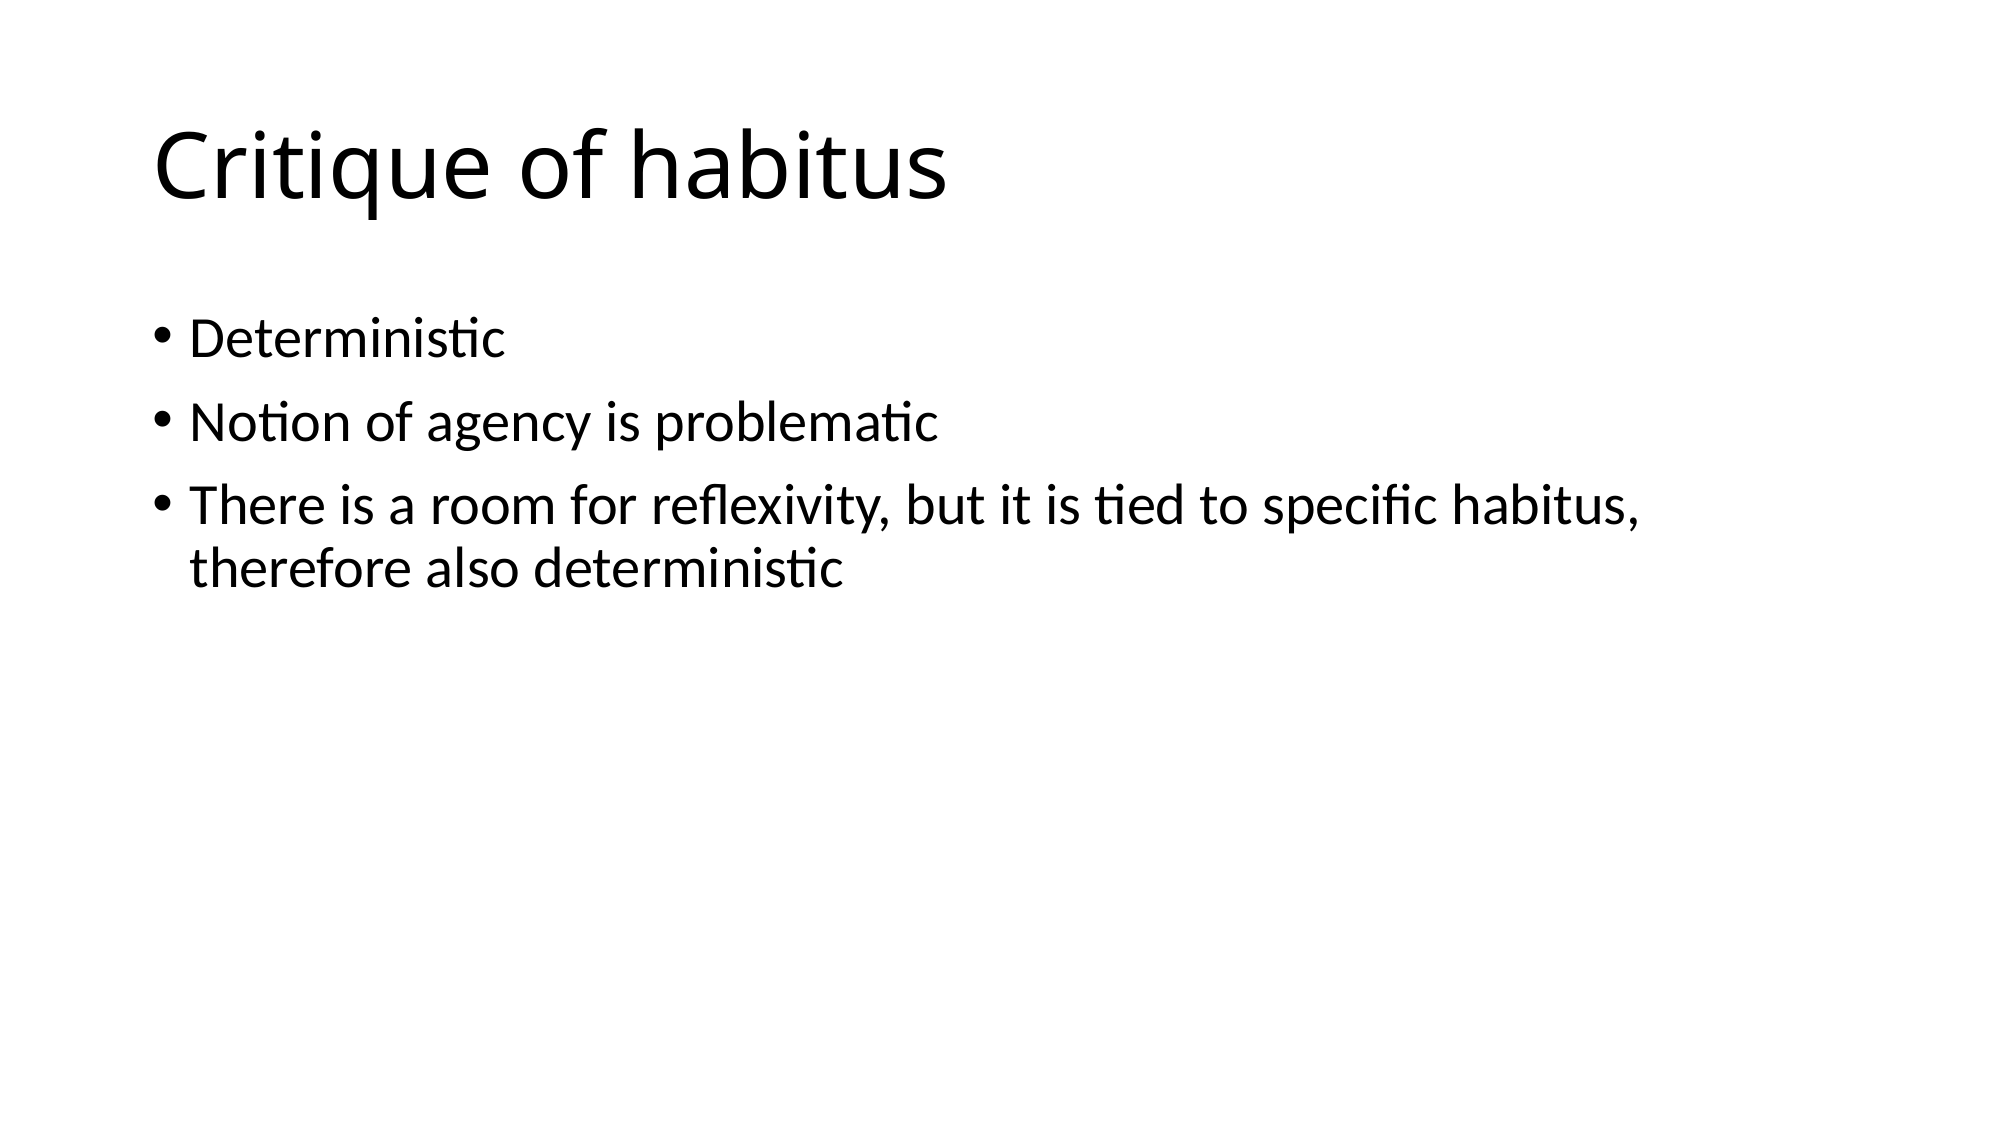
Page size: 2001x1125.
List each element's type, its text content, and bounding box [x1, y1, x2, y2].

title Critique of habitus [137, 59, 1863, 278]
list Deterministic Notion of agency is problematic There is a room for reflexivity, but it is tied to specific habitus, therefore also deterministic [137, 299, 1863, 1014]
